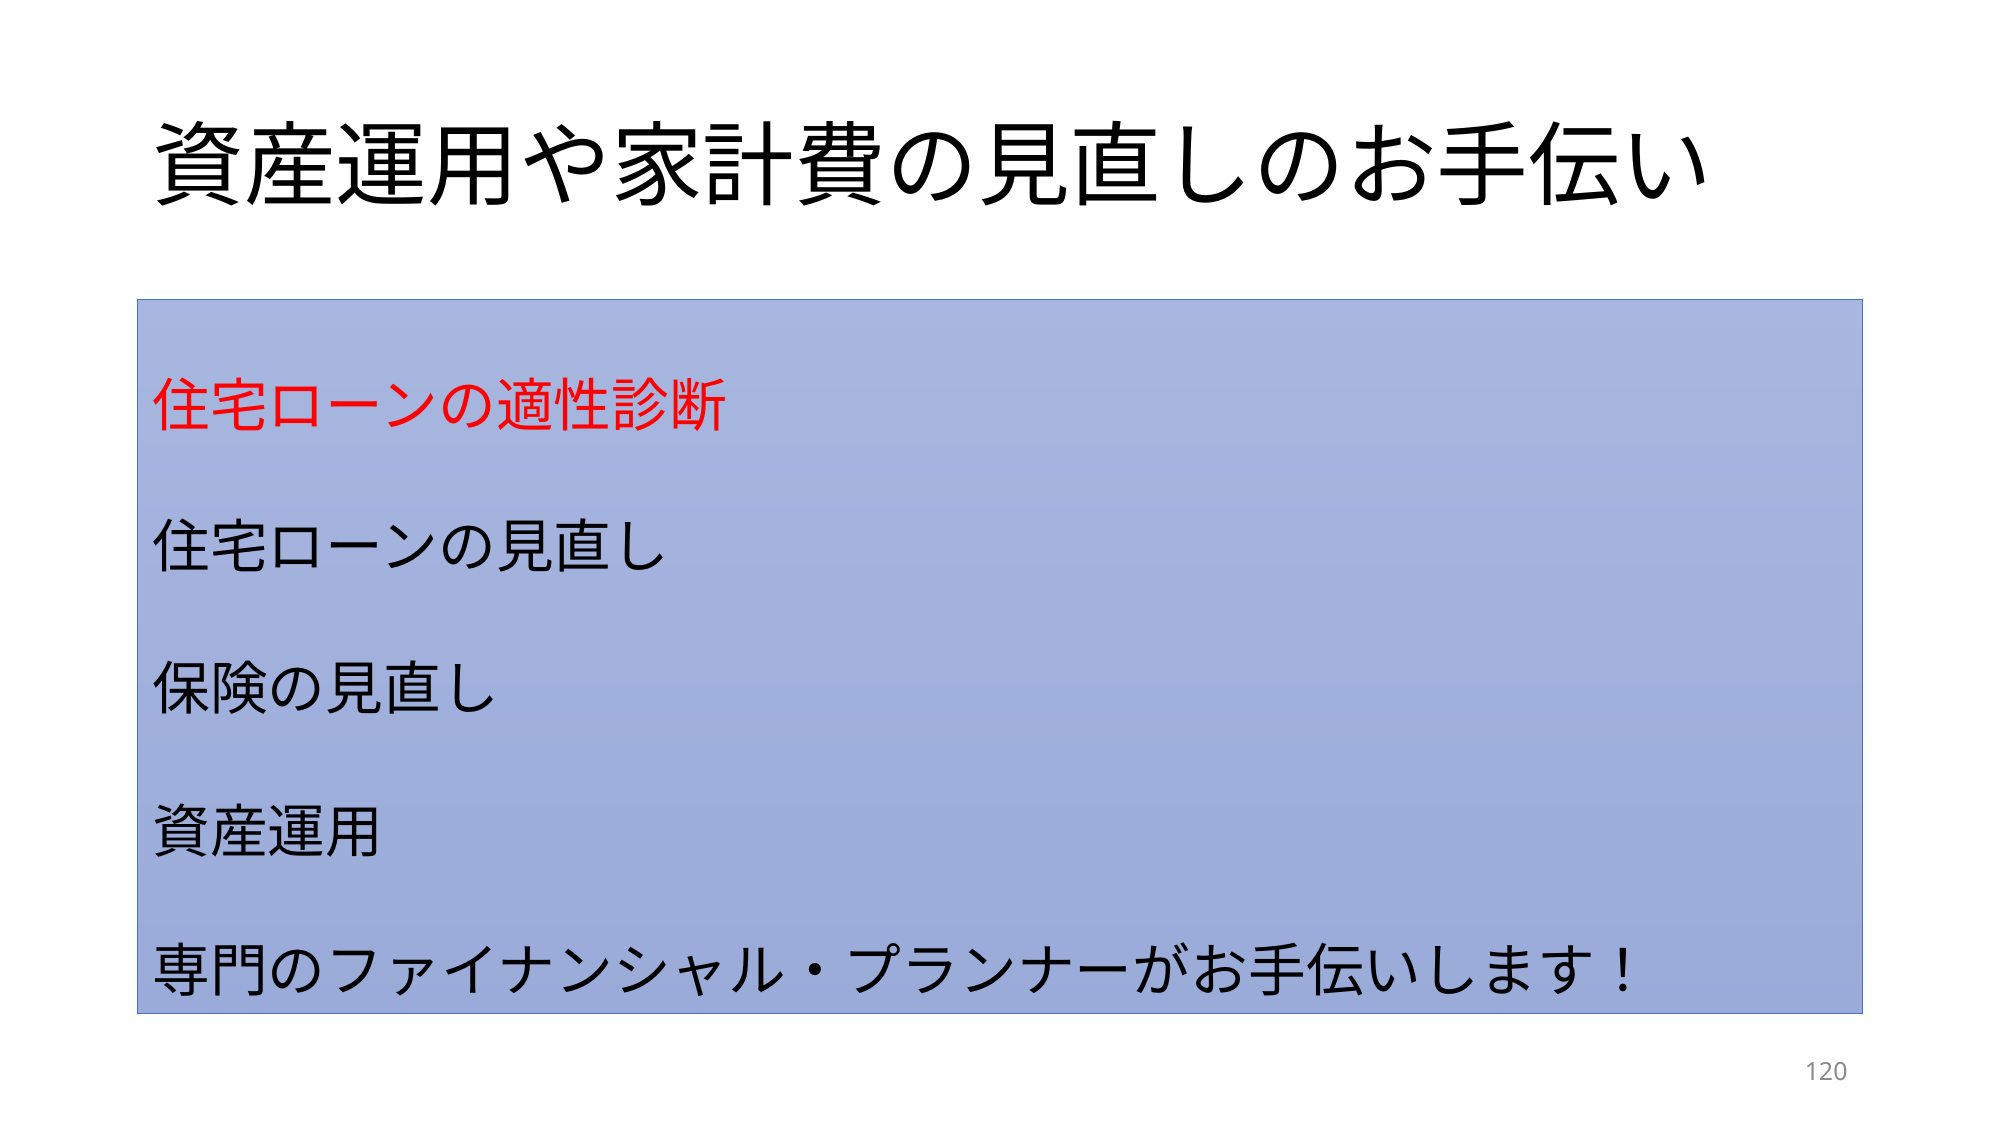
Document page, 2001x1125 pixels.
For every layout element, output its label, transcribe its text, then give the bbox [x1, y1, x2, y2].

slide_number 120 [1412, 1042, 1863, 1103]
title 資産運用や家計費の見直しのお手伝い [137, 59, 1863, 278]
list 住宅ローンの適性診断 住宅ローンの見直し 保険の見直し 資産運用 専門のファイナンシャル・プランナーがお手伝いします！ [137, 299, 1863, 1014]
